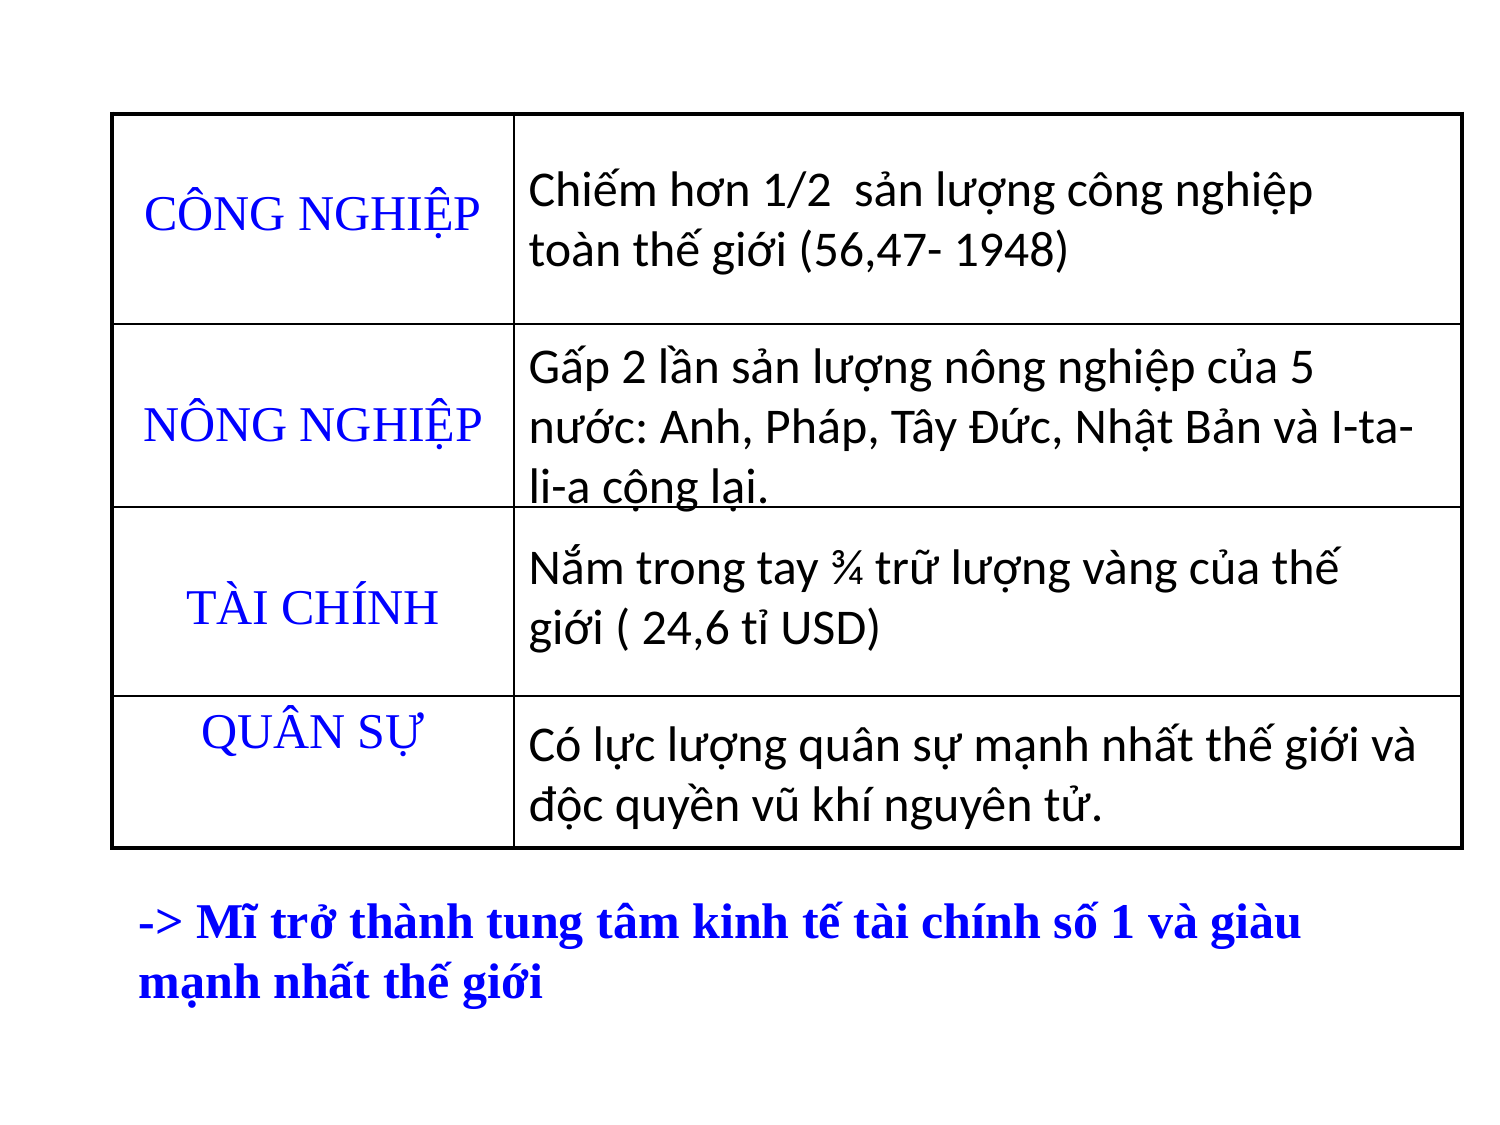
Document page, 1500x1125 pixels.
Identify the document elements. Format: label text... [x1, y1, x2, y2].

text_box Nắm trong tay ¾ trữ lượng vàng của thế giới ( 24,6 tỉ USD) [513, 527, 1424, 662]
table_cell [515, 508, 1460, 695]
table_header [515, 116, 1460, 323]
table_header CÔNG NGHIỆP [114, 116, 513, 323]
text_box Có lực lượng quân sự mạnh nhất thế giới và độc quyền vũ khí nguyên tử. [513, 704, 1447, 839]
text_box Gấp 2 lần sản lượng nông nghiệp của 5 nước: Anh, Pháp, Tây Đức, Nhật Bản và I-ta-li-a cộng lại. [513, 326, 1459, 521]
table_cell QUÂN SỰ [114, 697, 513, 846]
table_cell NÔNG NGHIỆP [114, 325, 513, 506]
text_box Chiếm hơn 1/2 sản lượng công nghiệp toàn thế giới (56,47- 1948) [513, 148, 1424, 284]
table_cell [515, 697, 1460, 846]
text_box -> Mĩ trở thành tung tâm kinh tế tài chính số 1 và giàu mạnh nhất thế giới [123, 881, 1412, 1017]
table_cell TÀI CHÍNH [114, 508, 513, 695]
